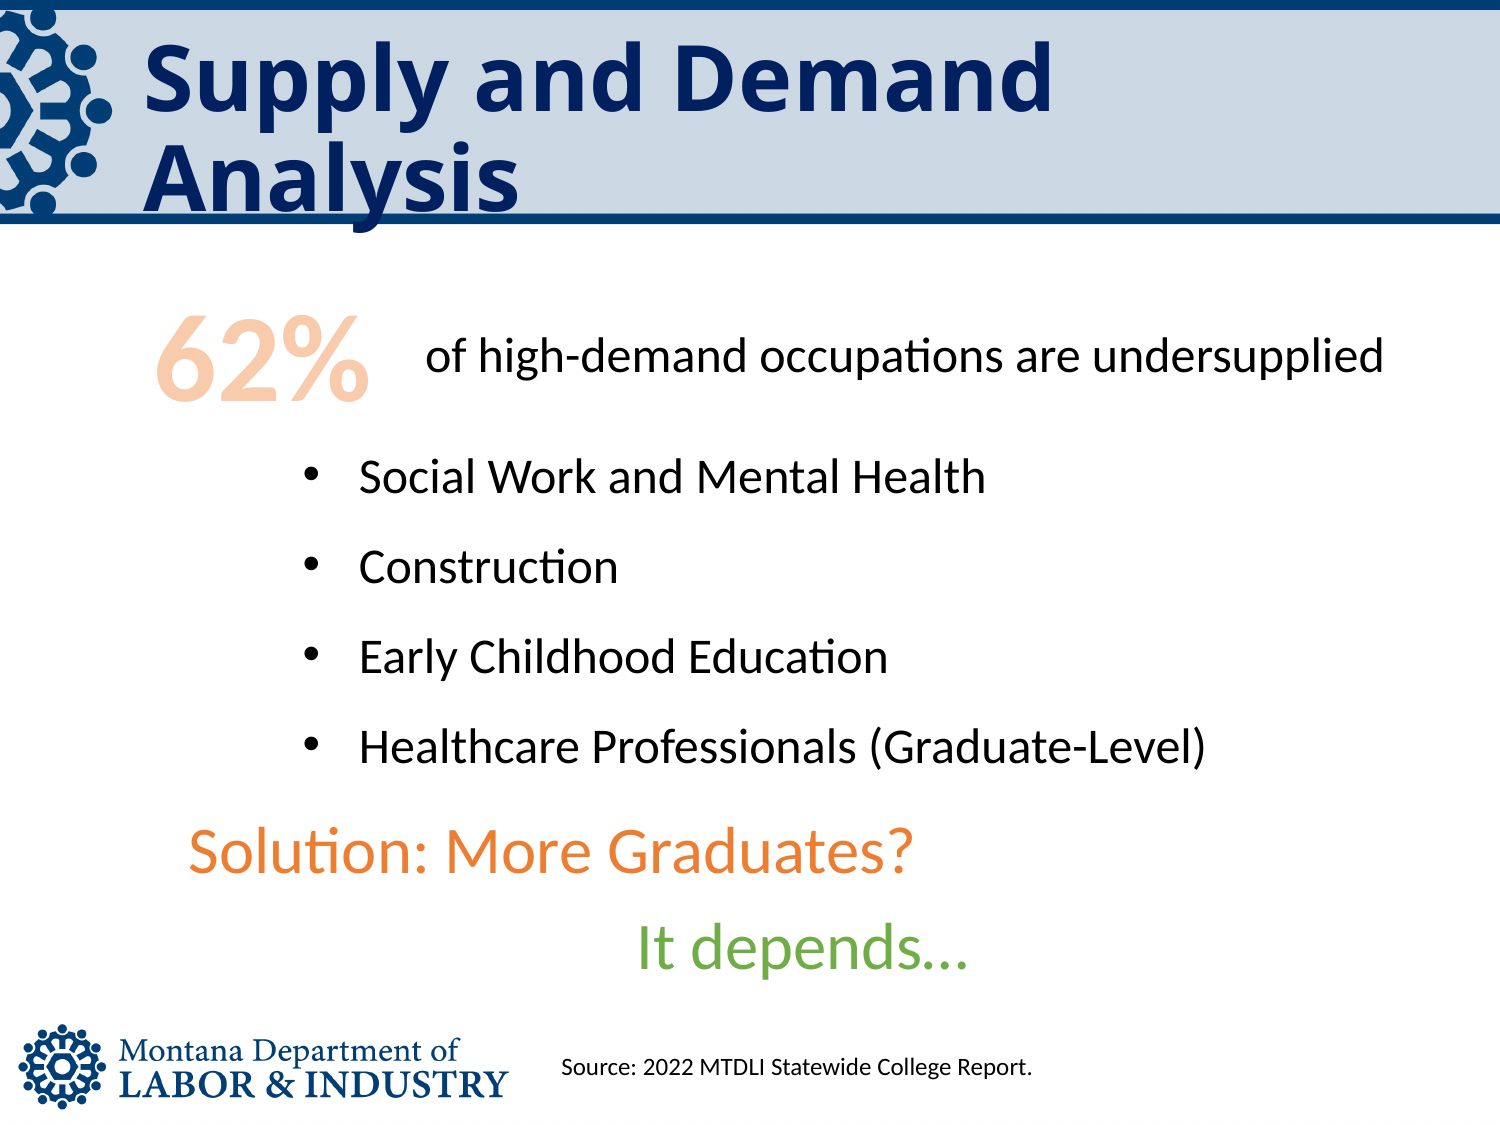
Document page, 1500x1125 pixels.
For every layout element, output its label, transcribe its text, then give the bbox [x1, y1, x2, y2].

text_box of high-demand occupations are undersupplied [410, 314, 1427, 390]
text_box Social Work and Mental Health Construction Early Childhood Education Healthcare Professionals (Graduate-Level) [212, 406, 1287, 782]
text_box Supply and Demand Analysis [128, 23, 1449, 241]
text_box Solution: More Graduates? [98, 799, 1011, 895]
picture [0, 0, 1500, 1125]
text_box It depends… [546, 895, 1048, 991]
text_box Source: 2022 MTDLI Statewide College Report. [546, 1043, 1475, 1088]
text_box 62% [128, 269, 426, 435]
